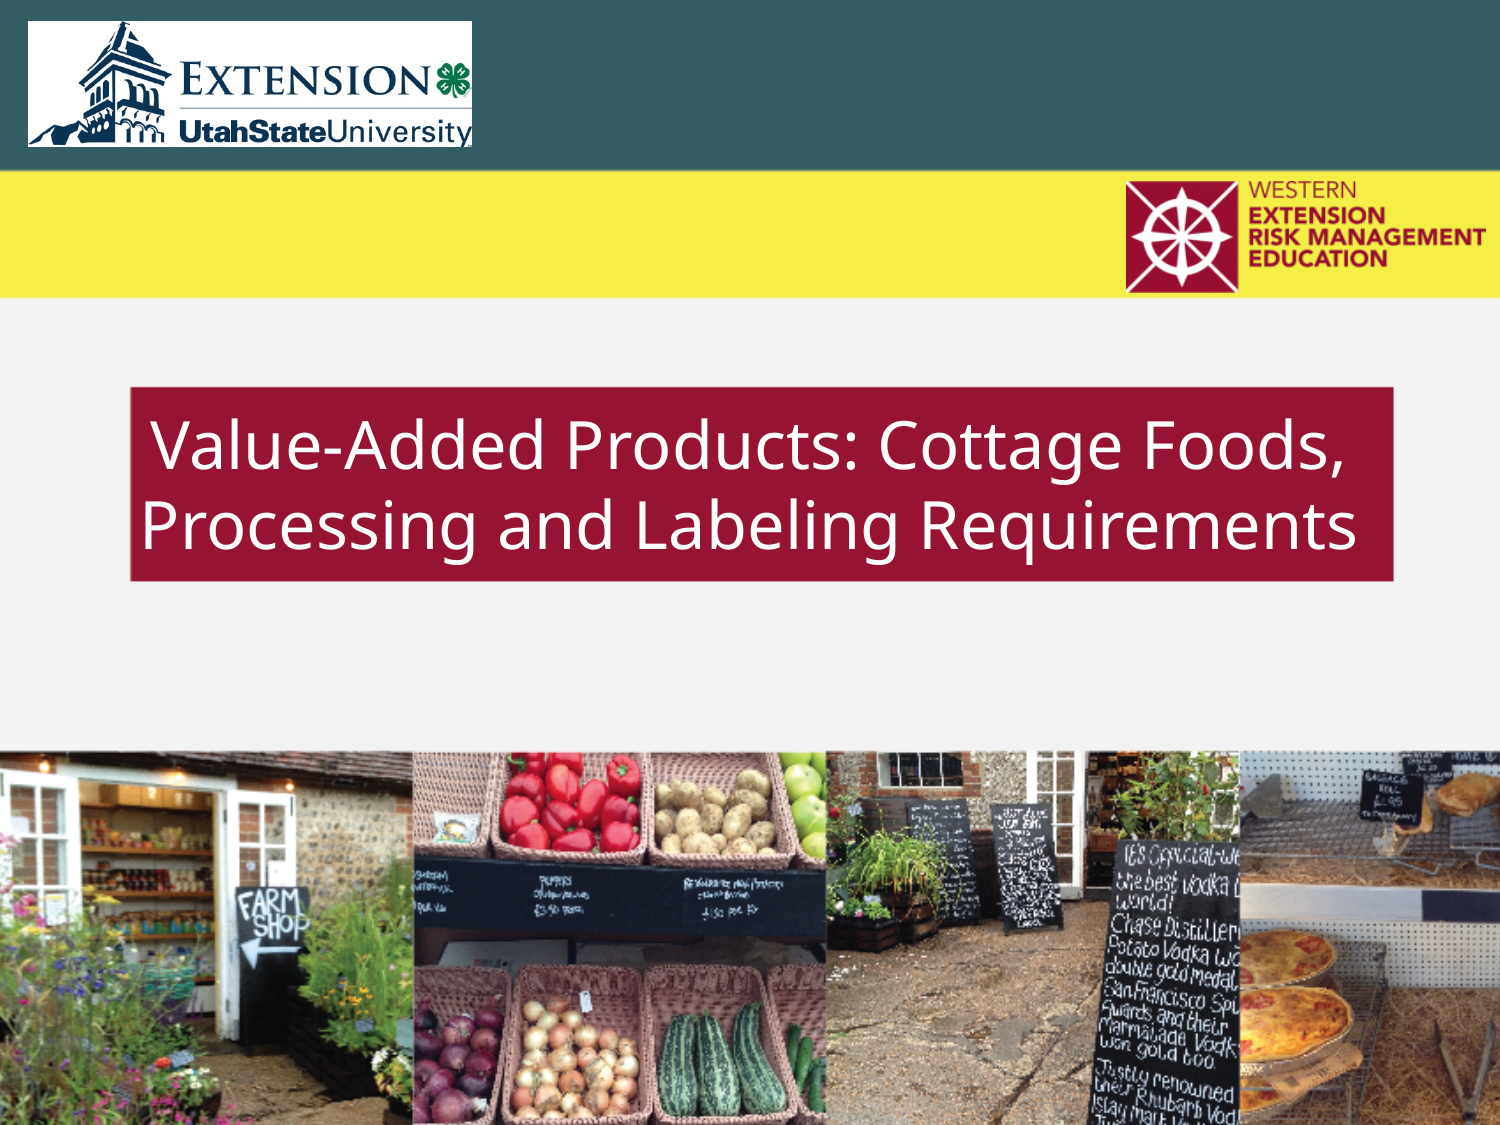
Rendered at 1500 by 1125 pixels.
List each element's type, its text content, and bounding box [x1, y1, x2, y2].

picture [0, 0, 1500, 1125]
title Value-Added Products: Cottage Foods, Processing and Labeling Requirements [112, 362, 1388, 604]
